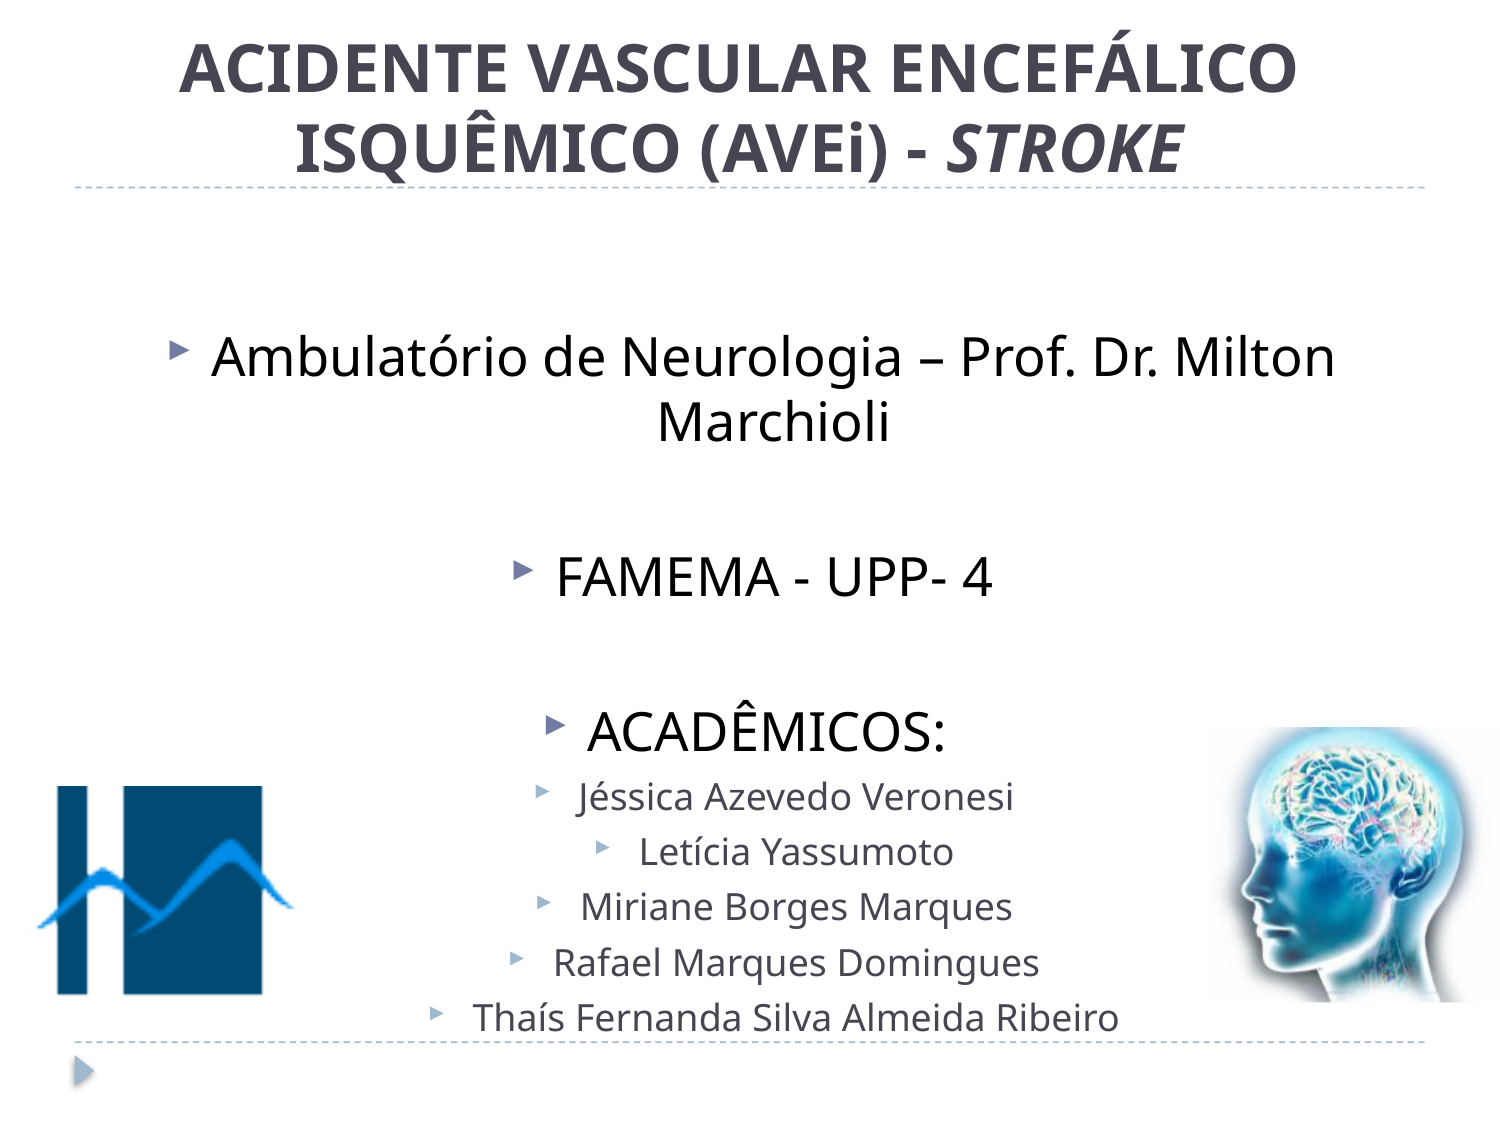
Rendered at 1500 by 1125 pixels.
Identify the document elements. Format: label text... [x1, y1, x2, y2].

title ACIDENTE VASCULAR ENCEFÁLICO ISQUÊMICO (AVEi) - STROKE [64, 30, 1415, 194]
list Ambulatório de Neurologia – Prof. Dr. Milton Marchioli FAMEMA - UPP- 4 ACADÊMICOS: Jéssica Azevedo Veronesi Letícia Yassumoto Miriane Borges Marques Rafael Marques Domingues Thaís Fernanda Silva Almeida Ribeiro [76, 314, 1427, 1125]
picture [1209, 727, 1500, 1004]
picture [0, 786, 338, 1059]
